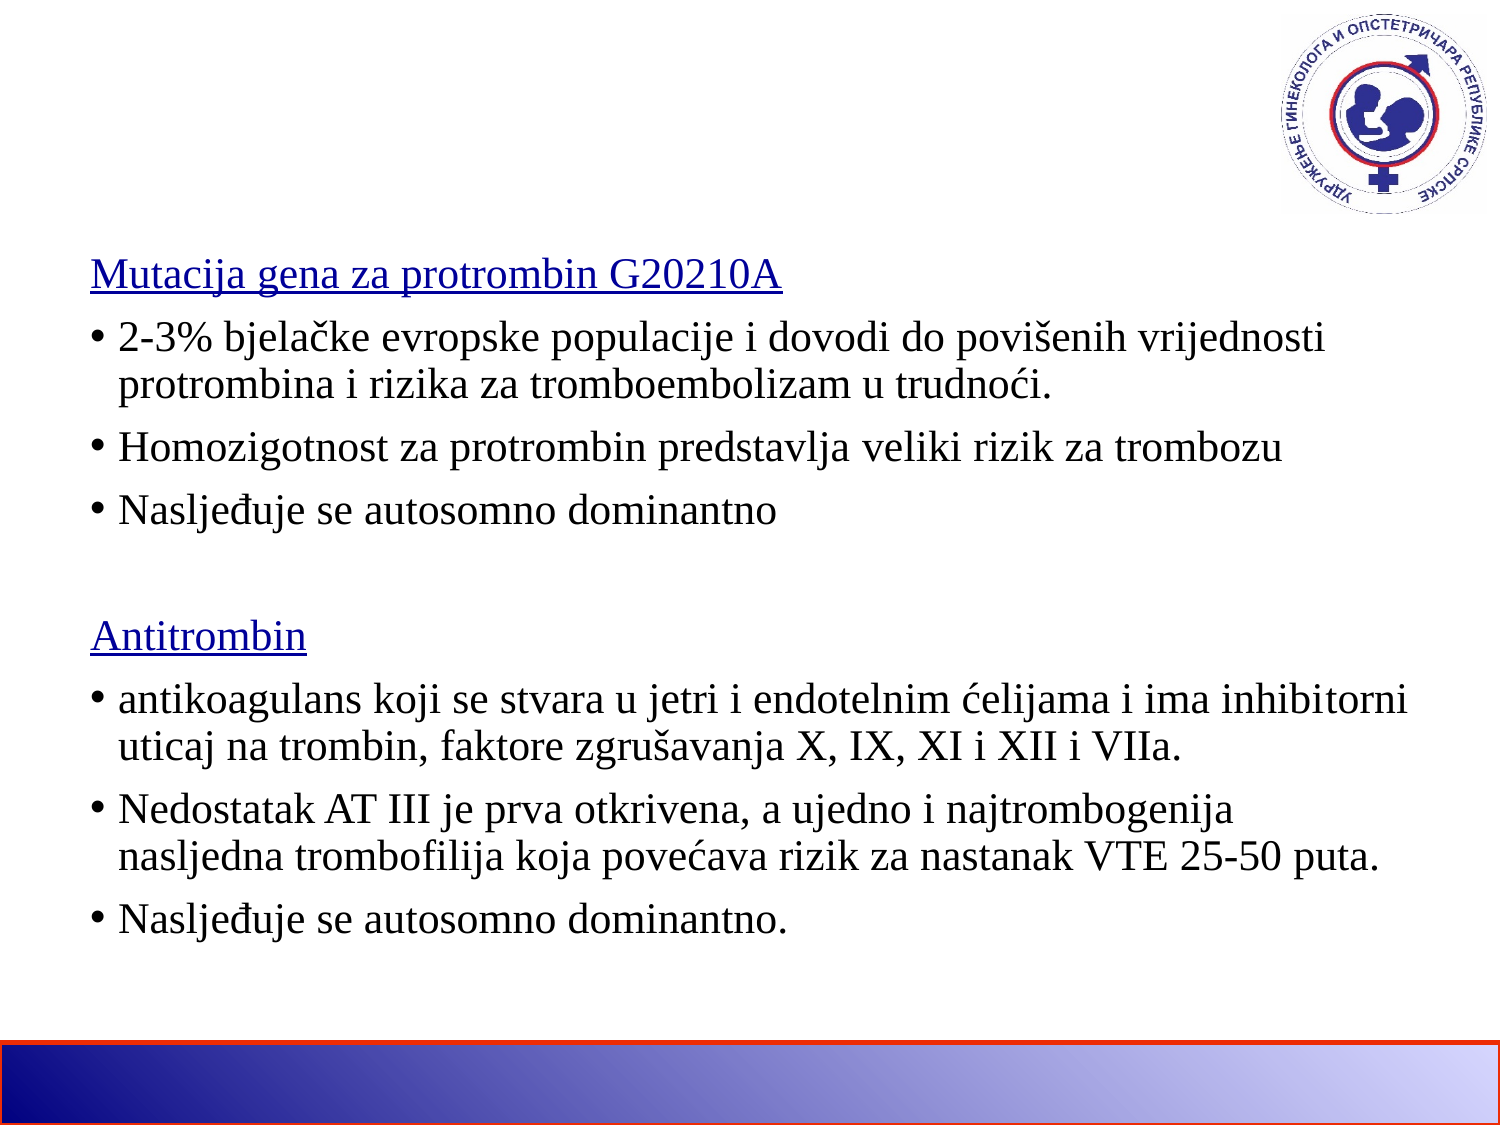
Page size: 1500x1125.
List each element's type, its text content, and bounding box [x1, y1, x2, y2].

picture [1281, 14, 1487, 214]
list Mutacija gena za protrombin G20210A 2-3% bjelačke evropske populacije i dovodi do povišenih vrijednosti protrombina i rizika za tromboembolizam u trudnoći. Homozigotnost za protrombin predstavlja veliki rizik za trombozu Nasljeđuje se autosomno dominantno Antitrombin antikoagulans koji se stvara u jetri i endotelnim ćelijama i ima inhibitorni uticaj na trombin, faktore zgrušavanja X, IX, XI i XII i VIIa. Nedostatak AT III je prva otkrivena, a ujedno i najtrombogenija nasljedna trombofilija koja povećava rizik za nastanak VTE 25-50 puta. Nasljeđuje se autosomno dominantno. [75, 243, 1425, 1125]
